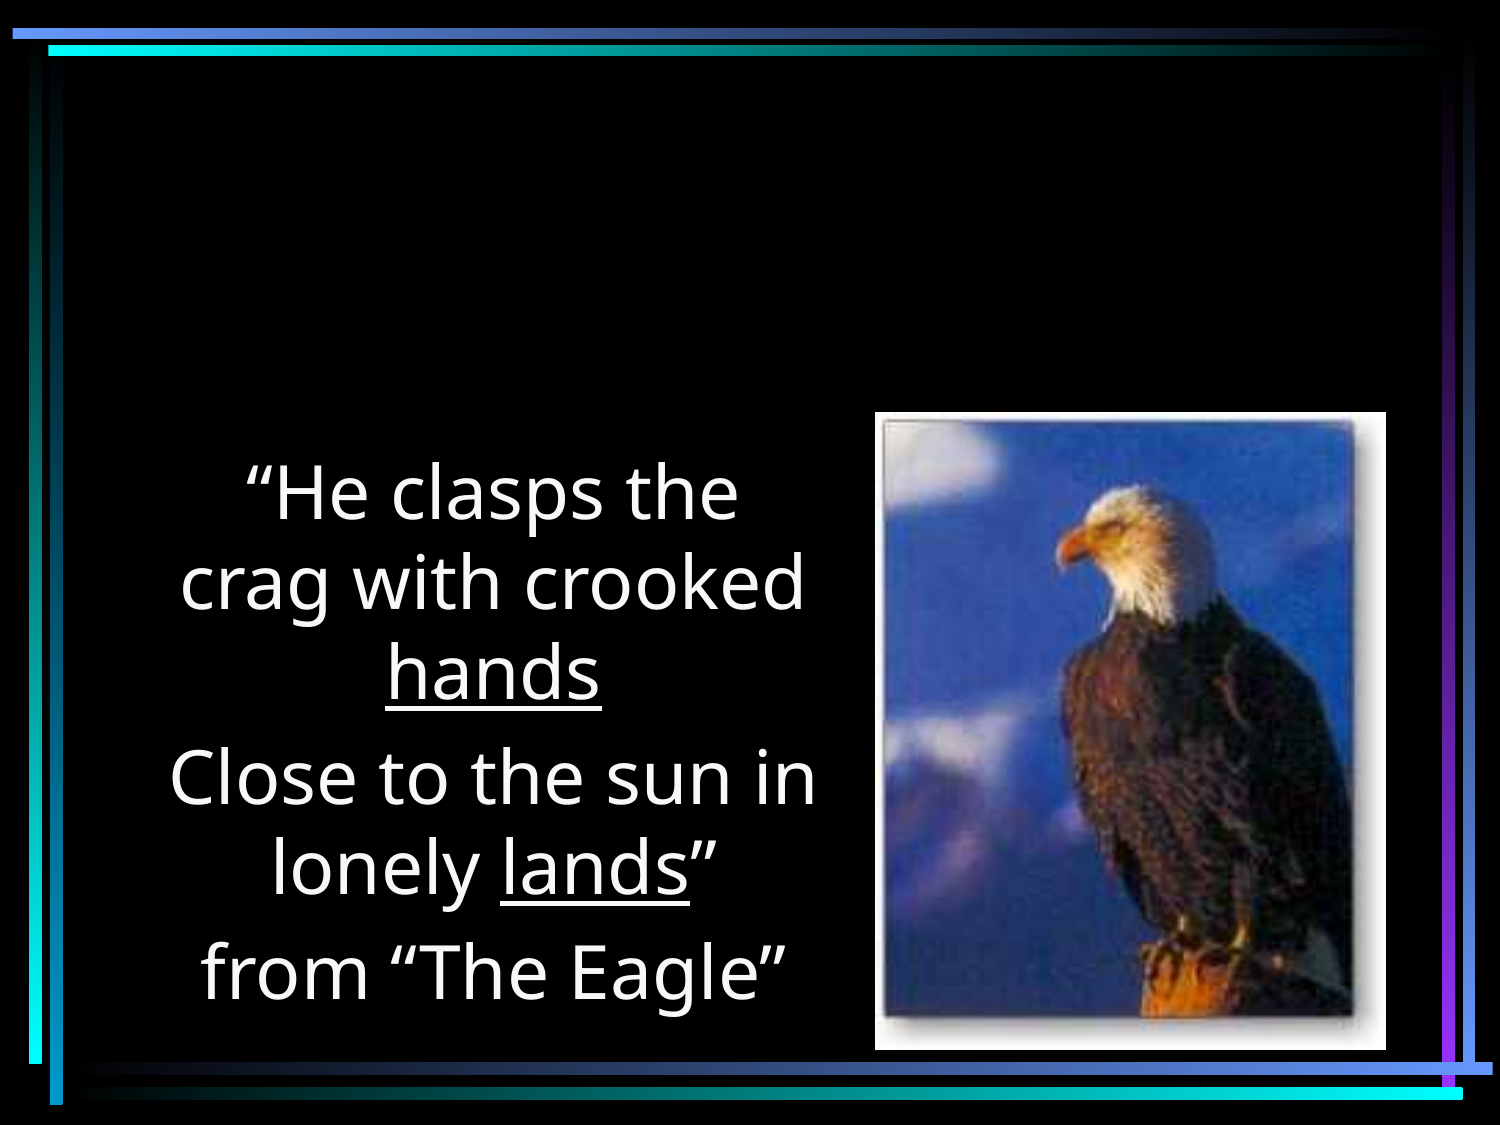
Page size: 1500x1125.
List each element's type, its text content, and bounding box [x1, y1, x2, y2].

picture [874, 412, 1386, 1050]
subtitle “He clasps the crag with crooked hands Close to the sun in lonely lands” from “The Eagle” [150, 437, 838, 1050]
